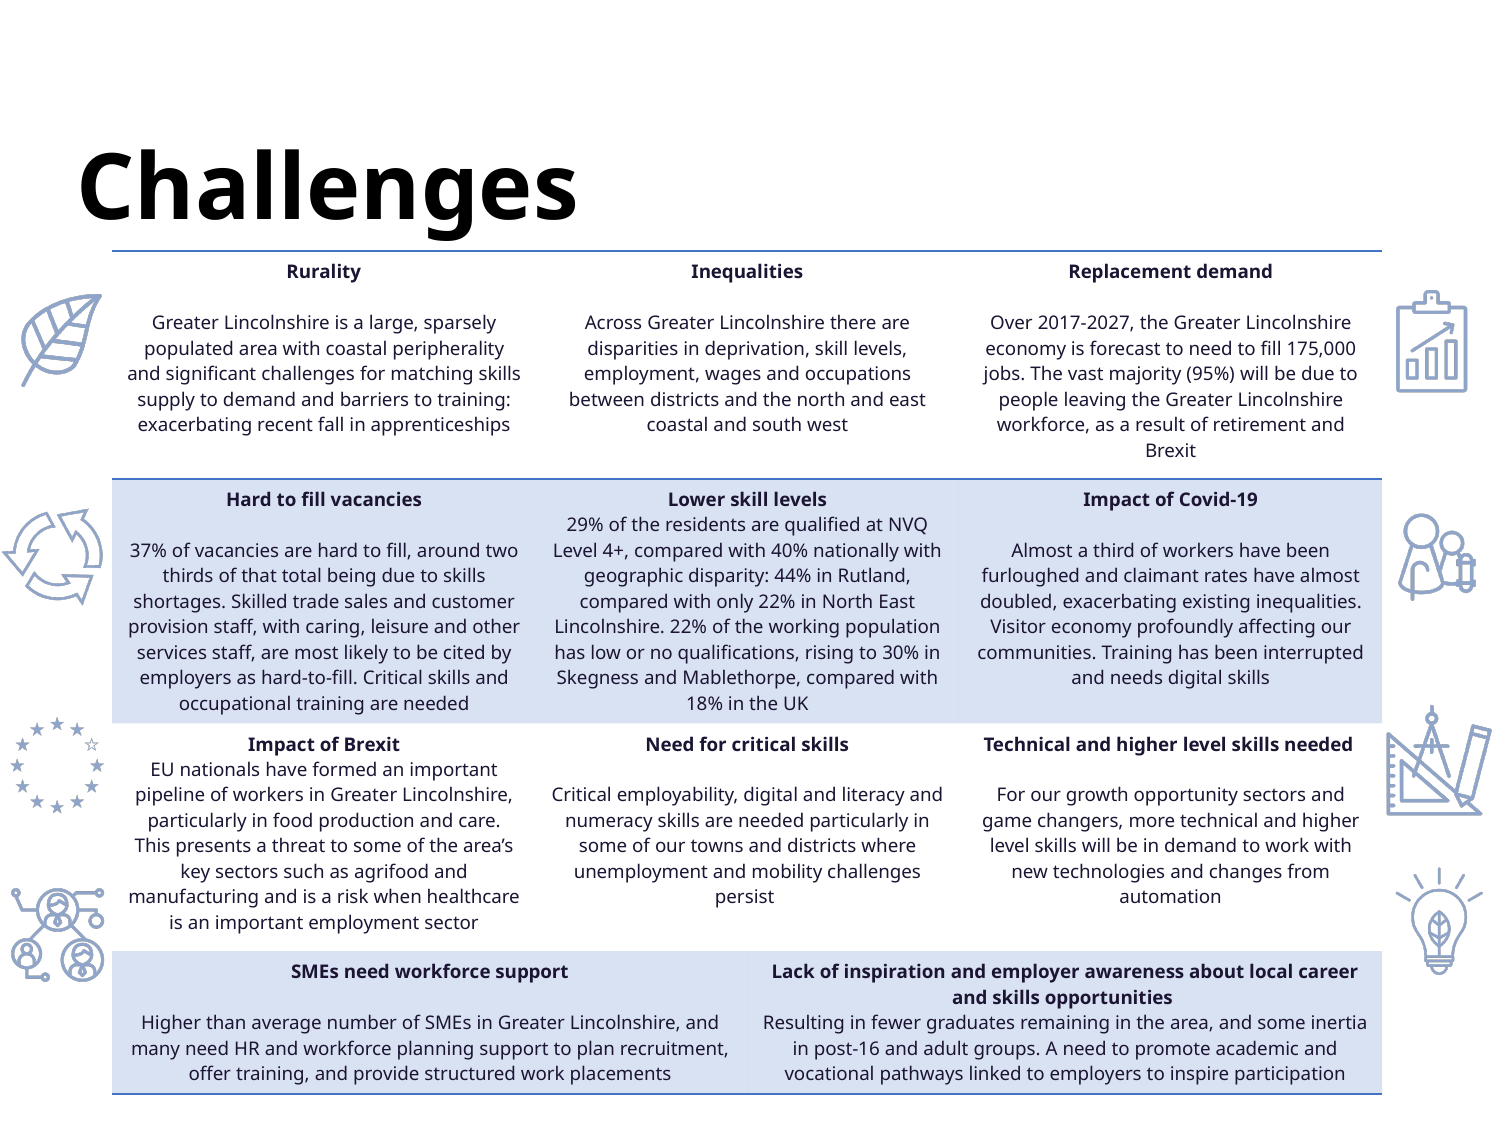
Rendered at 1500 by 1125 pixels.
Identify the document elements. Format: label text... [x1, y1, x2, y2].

table_header Rurality Greater Lincolnshire is a large, sparsely populated area with coastal peripherality and significant challenges for matching skills supply to demand and barriers to training: exacerbating recent fall in apprenticeships [112, 252, 536, 478]
table_cell Need for critical skills Critical employability, digital and literacy and numeracy skills are needed particularly in some of our towns and districts where unemployment and mobility challenges persist [536, 723, 959, 951]
picture [1383, 865, 1495, 977]
table_cell Impact of Brexit EU nationals have formed an important pipeline of workers in Greater Lincolnshire, particularly in food production and care. This presents a threat to some of the area’s key sectors such as agrifood and manufacturing and is a risk when healthcare is an important employment sector [112, 723, 536, 951]
picture [1381, 501, 1493, 613]
table_header Replacement demand Over 2017-2027, the Greater Lincolnshire economy is forecast to need to fill 175,000 jobs. The vast majority (95%) will be due to people leaving the Greater Lincolnshire workforce, as a result of retirement and Brexit [959, 252, 1382, 478]
picture [15, 294, 108, 387]
table_cell Lack of inspiration and employer awareness about local career and skills opportunities Resulting in fewer graduates remaining in the area, and some inertia in post-16 and adult groups. A need to promote academic and vocational pathways linked to employers to inspire participation [747, 951, 1382, 1093]
table_cell Hard to fill vacancies 37% of vacancies are hard to fill, around two thirds of that total being due to skills shortages. Skilled trade sales and customer provision staff, with caring, leisure and other services staff, are most likely to be cited by employers as hard-to-fill. Critical skills and occupational training are needed [112, 480, 536, 723]
picture [1, 709, 113, 821]
table_cell Technical and higher level skills needed For our growth opportunity sectors and game changers, more technical and higher level skills will be in demand to work with new technologies and changes from automation [959, 723, 1382, 951]
table_header Inequalities Across Greater Lincolnshire there are disparities in deprivation, skill levels, employment, wages and occupations between districts and the north and east coastal and south west [536, 252, 959, 478]
picture [1375, 285, 1488, 397]
picture [1383, 704, 1495, 816]
table_cell SMEs need workforce support Higher than average number of SMEs in Greater Lincolnshire, and many need HR and workforce planning support to plan recruitment, offer training, and provide structured work placements [112, 951, 747, 1093]
picture [8, 885, 107, 985]
picture [0, 501, 108, 613]
table_cell Impact of Covid-19 Almost a third of workers have been furloughed and claimant rates have almost doubled, exacerbating existing inequalities. Visitor economy profoundly affecting our communities. Training has been interrupted and needs digital skills [959, 480, 1382, 723]
table_cell Lower skill levels 29% of the residents are qualified at NVQ Level 4+, compared with 40% nationally with geographic disparity: 44% in Rutland, compared with only 22% in North East Lincolnshire. 22% of the working population has low or no qualifications, rising to 30% in Skegness and Mablethorpe, compared with 18% in the UK [536, 480, 959, 723]
